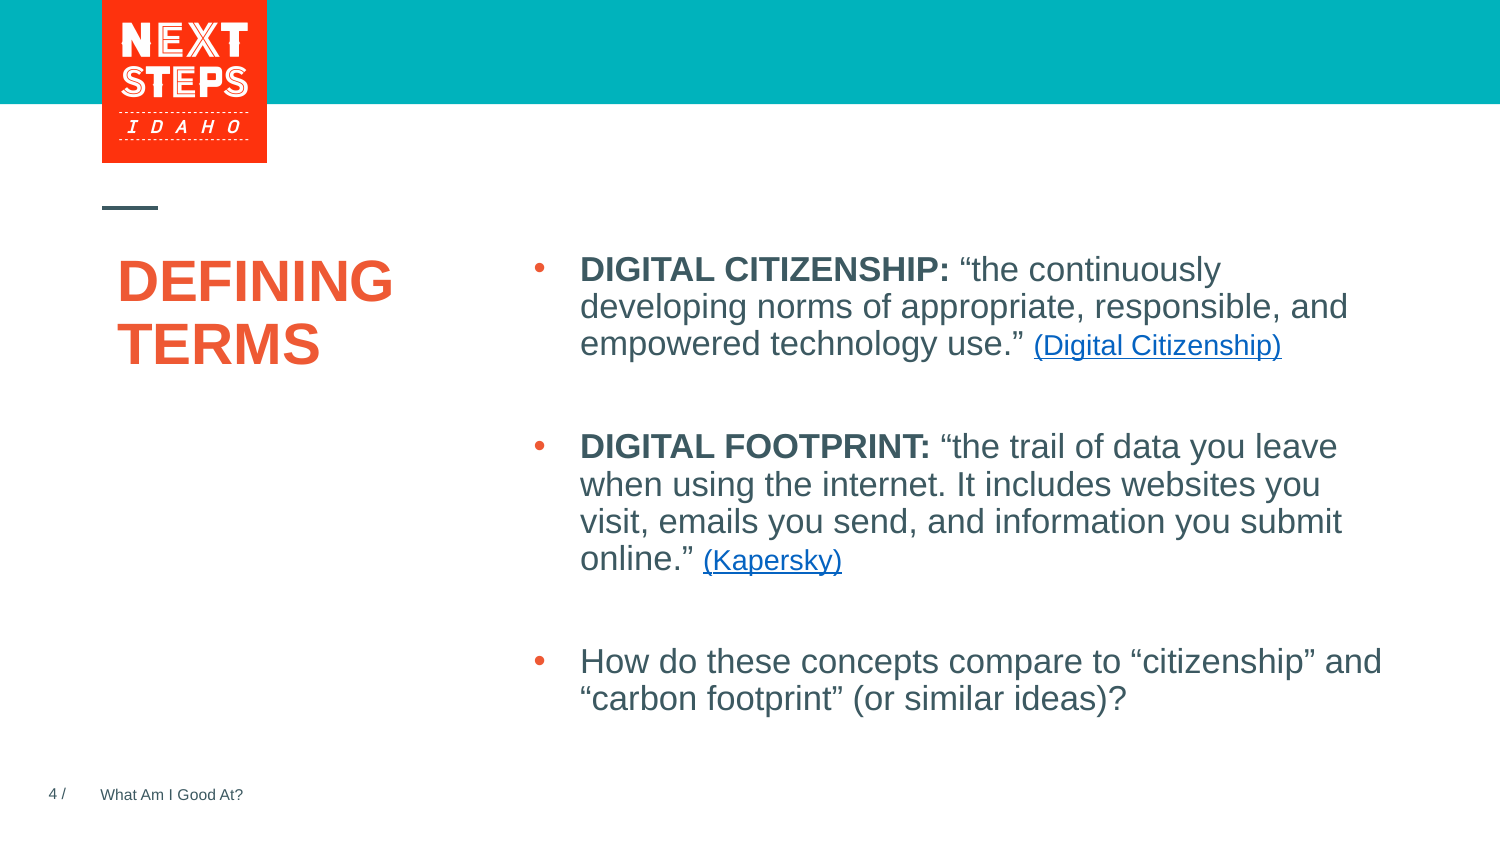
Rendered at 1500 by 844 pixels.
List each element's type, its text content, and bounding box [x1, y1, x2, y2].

list DIGITAL CITIZENSHIP: “the continuously developing norms of appropriate, responsible, and empowered technology use.” (Digital Citizenship) DIGITAL FOOTPRINT: “the trail of data you leave when using the internet. It includes websites you visit, emails you send, and information you submit online.” (Kapersky) How do these concepts compare to “citizenship” and “carbon footprint” (or similar ideas)? [518, 244, 1407, 731]
picture [102, 0, 267, 163]
footer What Am I Good At? [85, 777, 480, 823]
title DEFINING TERMS [102, 244, 518, 731]
